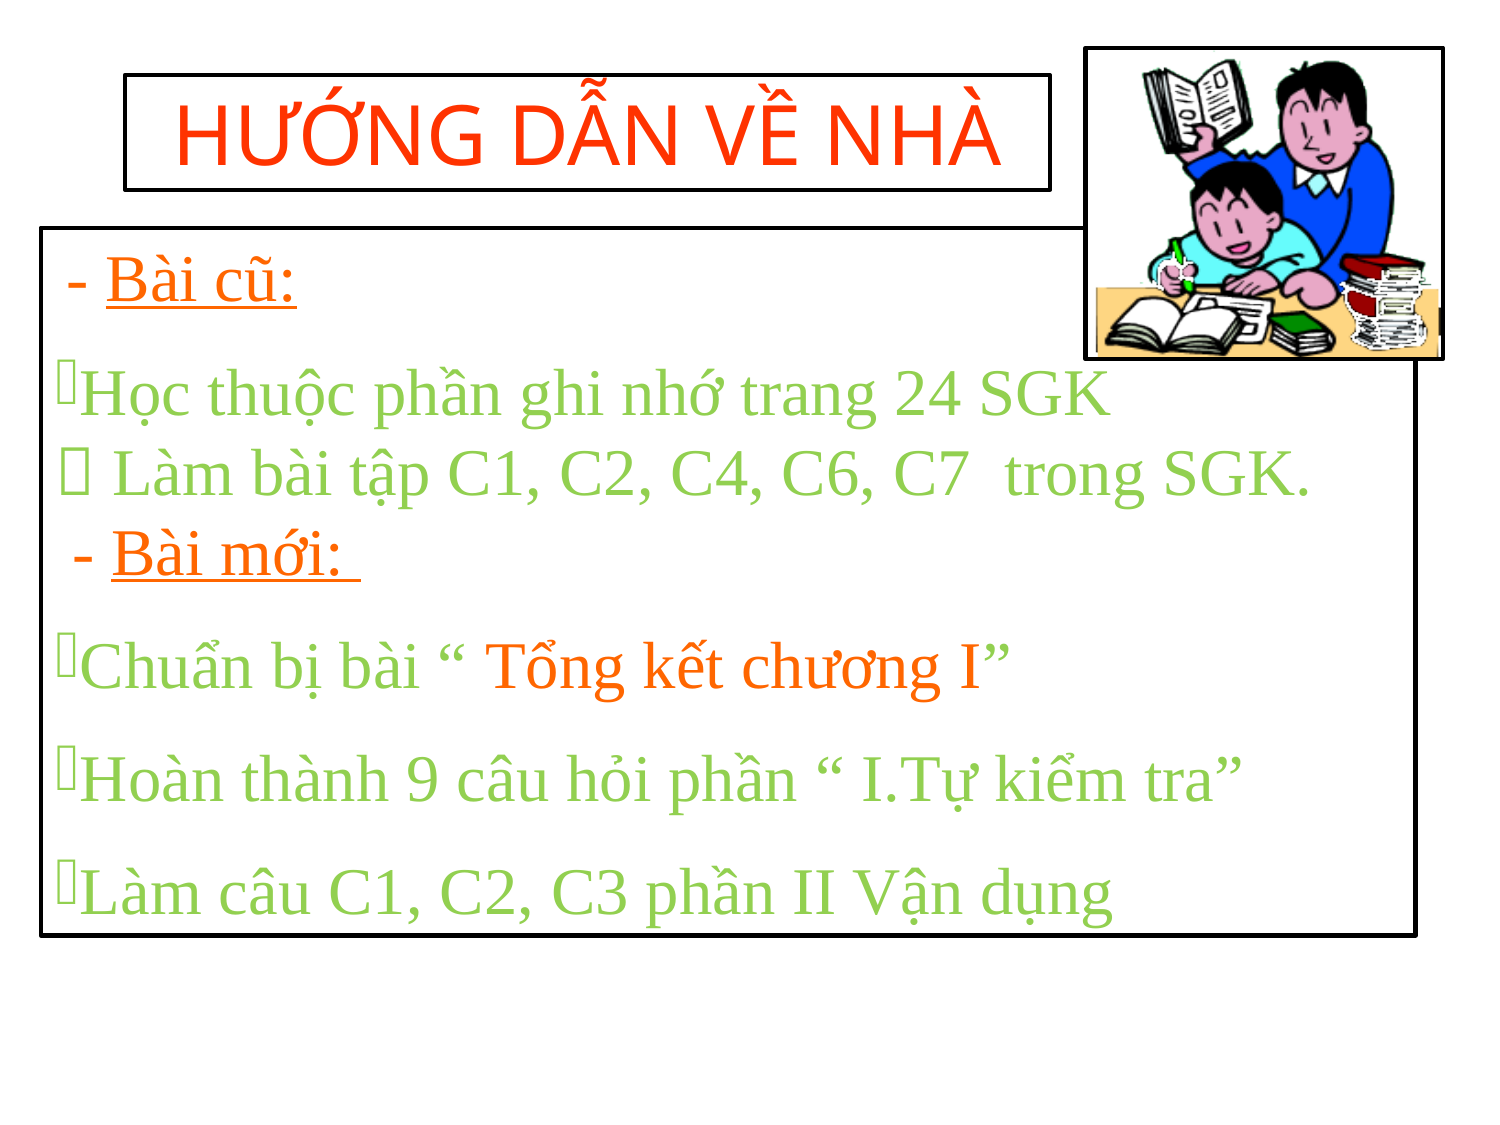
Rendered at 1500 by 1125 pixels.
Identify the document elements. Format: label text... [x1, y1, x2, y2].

picture [1087, 49, 1441, 358]
text_box - Bài cũ: Học thuộc phần ghi nhớ trang 24 SGK  Làm bài tập C1, C2, C4, C6, C7 trong SGK. - Bài mới: Chuẩn bị bài “ Tổng kết chương I” Hoàn thành 9 câu hỏi phần “ I.Tự kiểm tra” Làm câu C1, C2, C3 phần II Vận dụng [39, 226, 1418, 938]
text_box HƯỚNG DẪN VỀ NHÀ [123, 73, 1052, 192]
